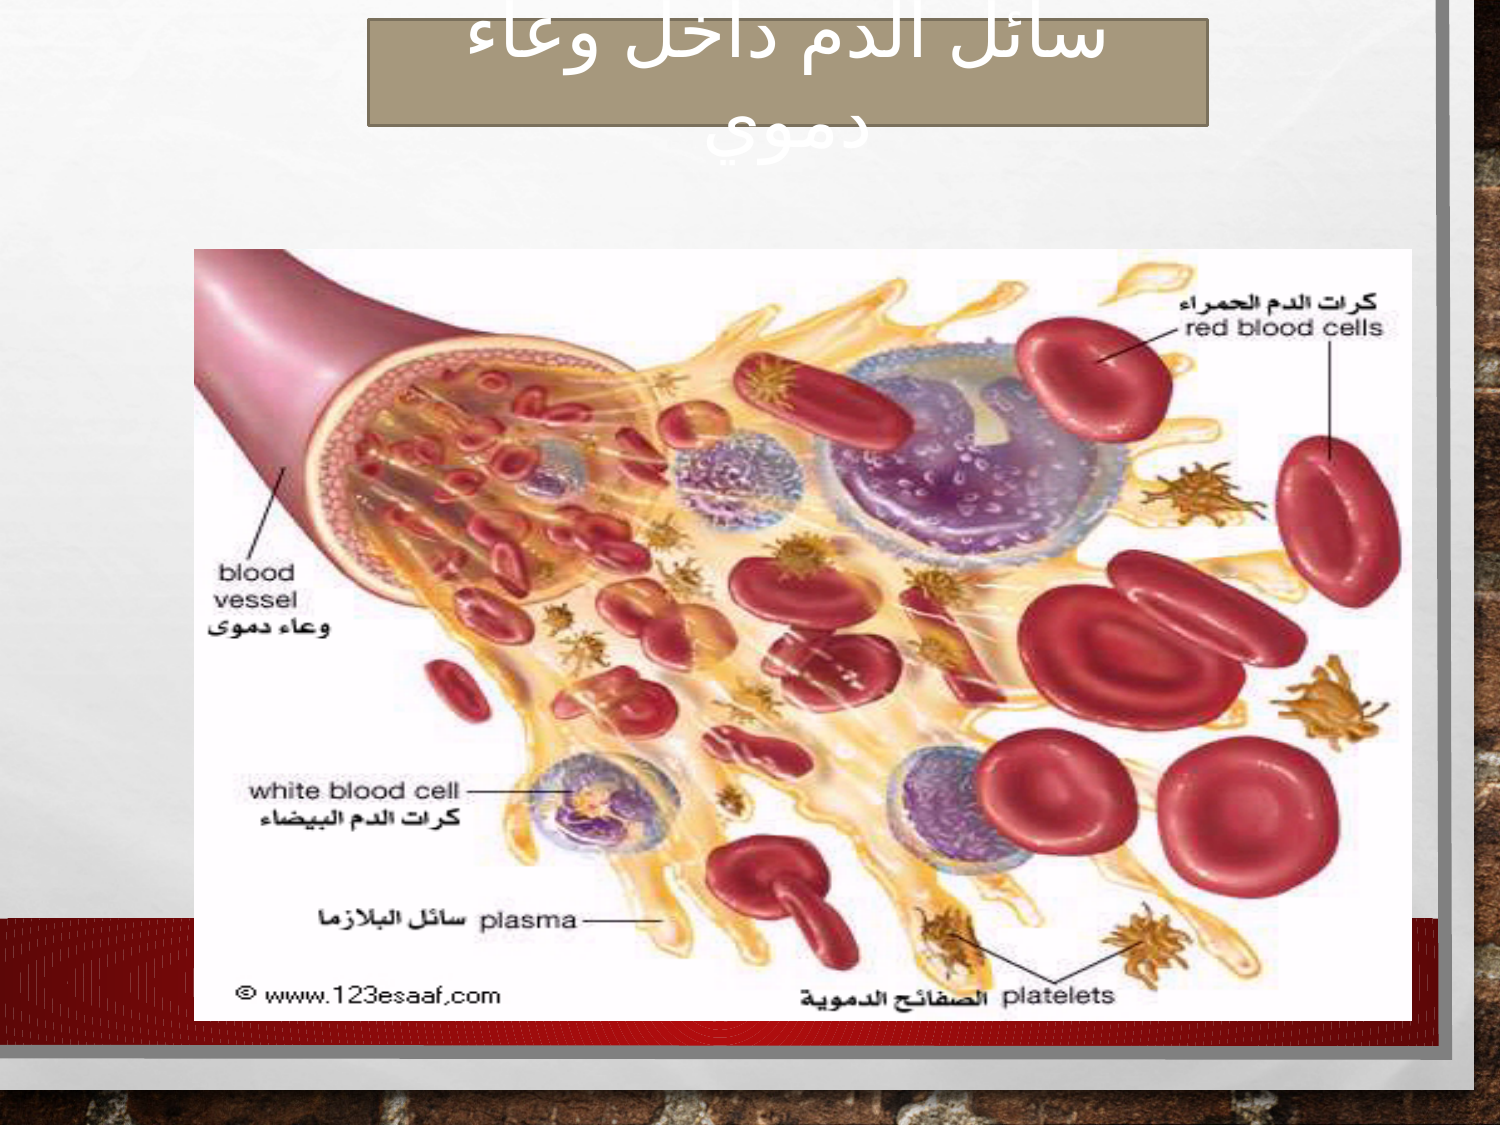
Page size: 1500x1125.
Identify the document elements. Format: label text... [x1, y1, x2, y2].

text_box سائل الدم داخل وعاء دموي [367, 18, 1209, 127]
picture [0, 0, 1500, 1125]
picture [194, 249, 1412, 1021]
